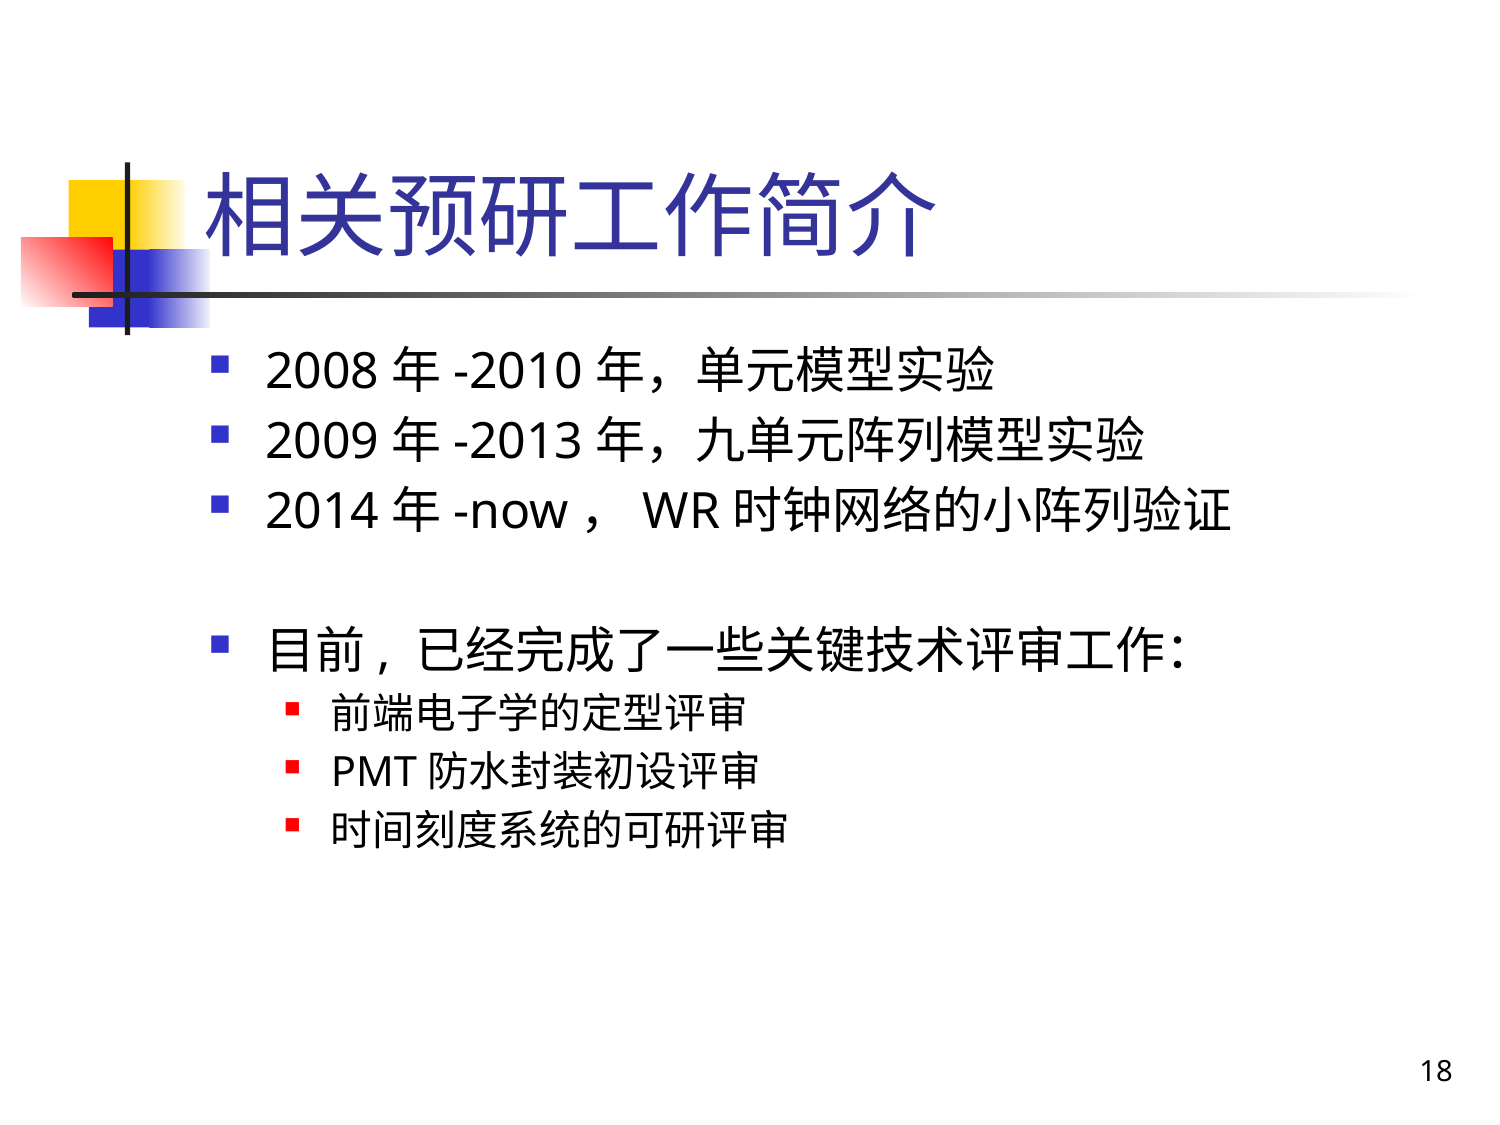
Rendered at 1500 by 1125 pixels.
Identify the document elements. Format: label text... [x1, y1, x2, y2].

list 2008年-2010年，单元模型实验 2009年-2013年，九单元阵列模型实验 2014年-now，WR时钟网络的小阵列验证 目前, 已经完成了一些关键技术评审工作： 前端电子学的定型评审 PMT防水封装初设评审 时间刻度系统的可研评审 [193, 331, 1469, 1006]
title 相关预研工作简介 [188, 35, 1468, 275]
slide_number 18 [1155, 1024, 1468, 1100]
